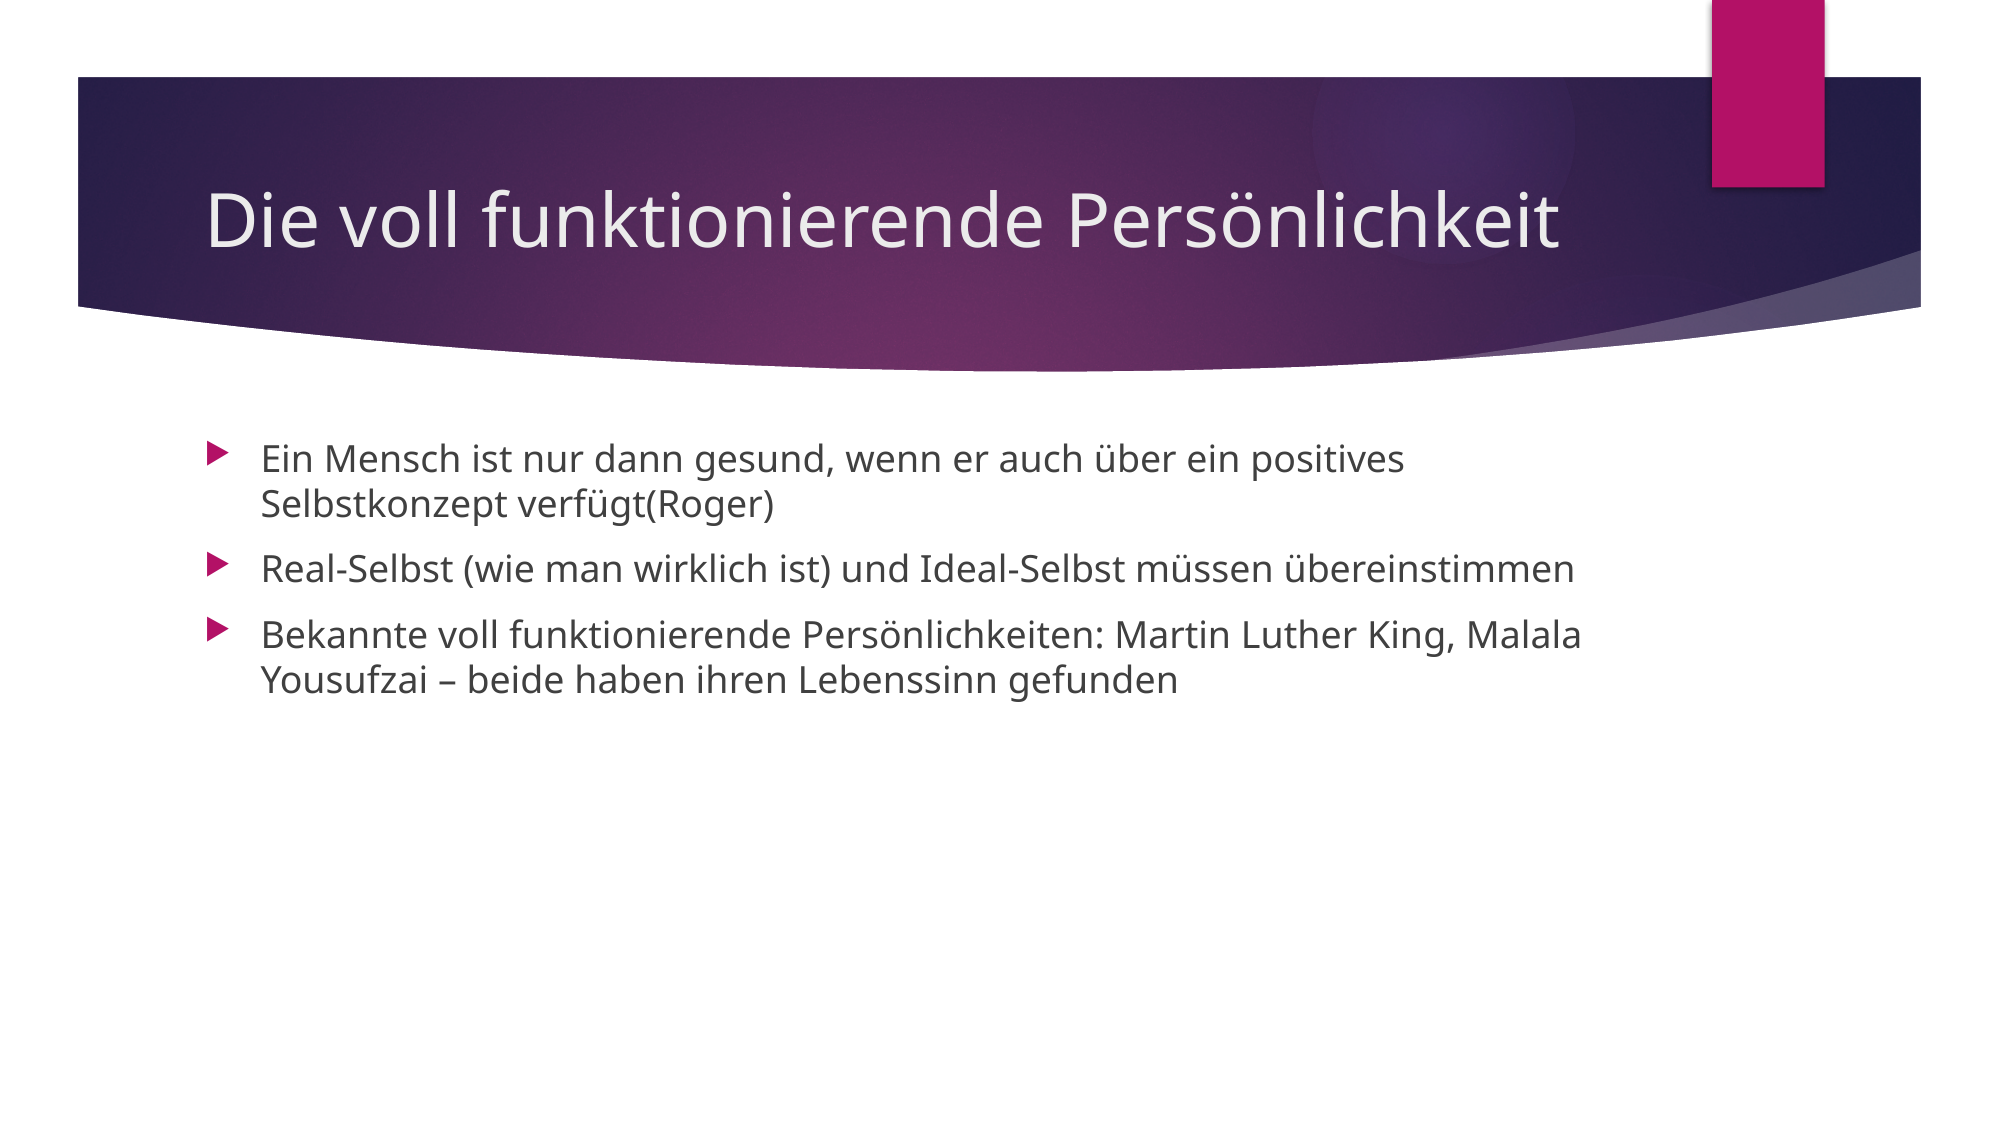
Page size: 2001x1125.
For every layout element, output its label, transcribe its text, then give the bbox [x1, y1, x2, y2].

title Die voll funktionierende Persönlichkeit [189, 159, 1627, 276]
list Ein Mensch ist nur dann gesund, wenn er auch über ein positives Selbstkonzept verfügt(Roger) Real-Selbst (wie man wirklich ist) und Ideal-Selbst müssen übereinstimmen Bekannte voll funktionierende Persönlichkeiten: Martin Luther King, Malala Yousufzai – beide haben ihren Lebenssinn gefunden [189, 427, 1638, 988]
